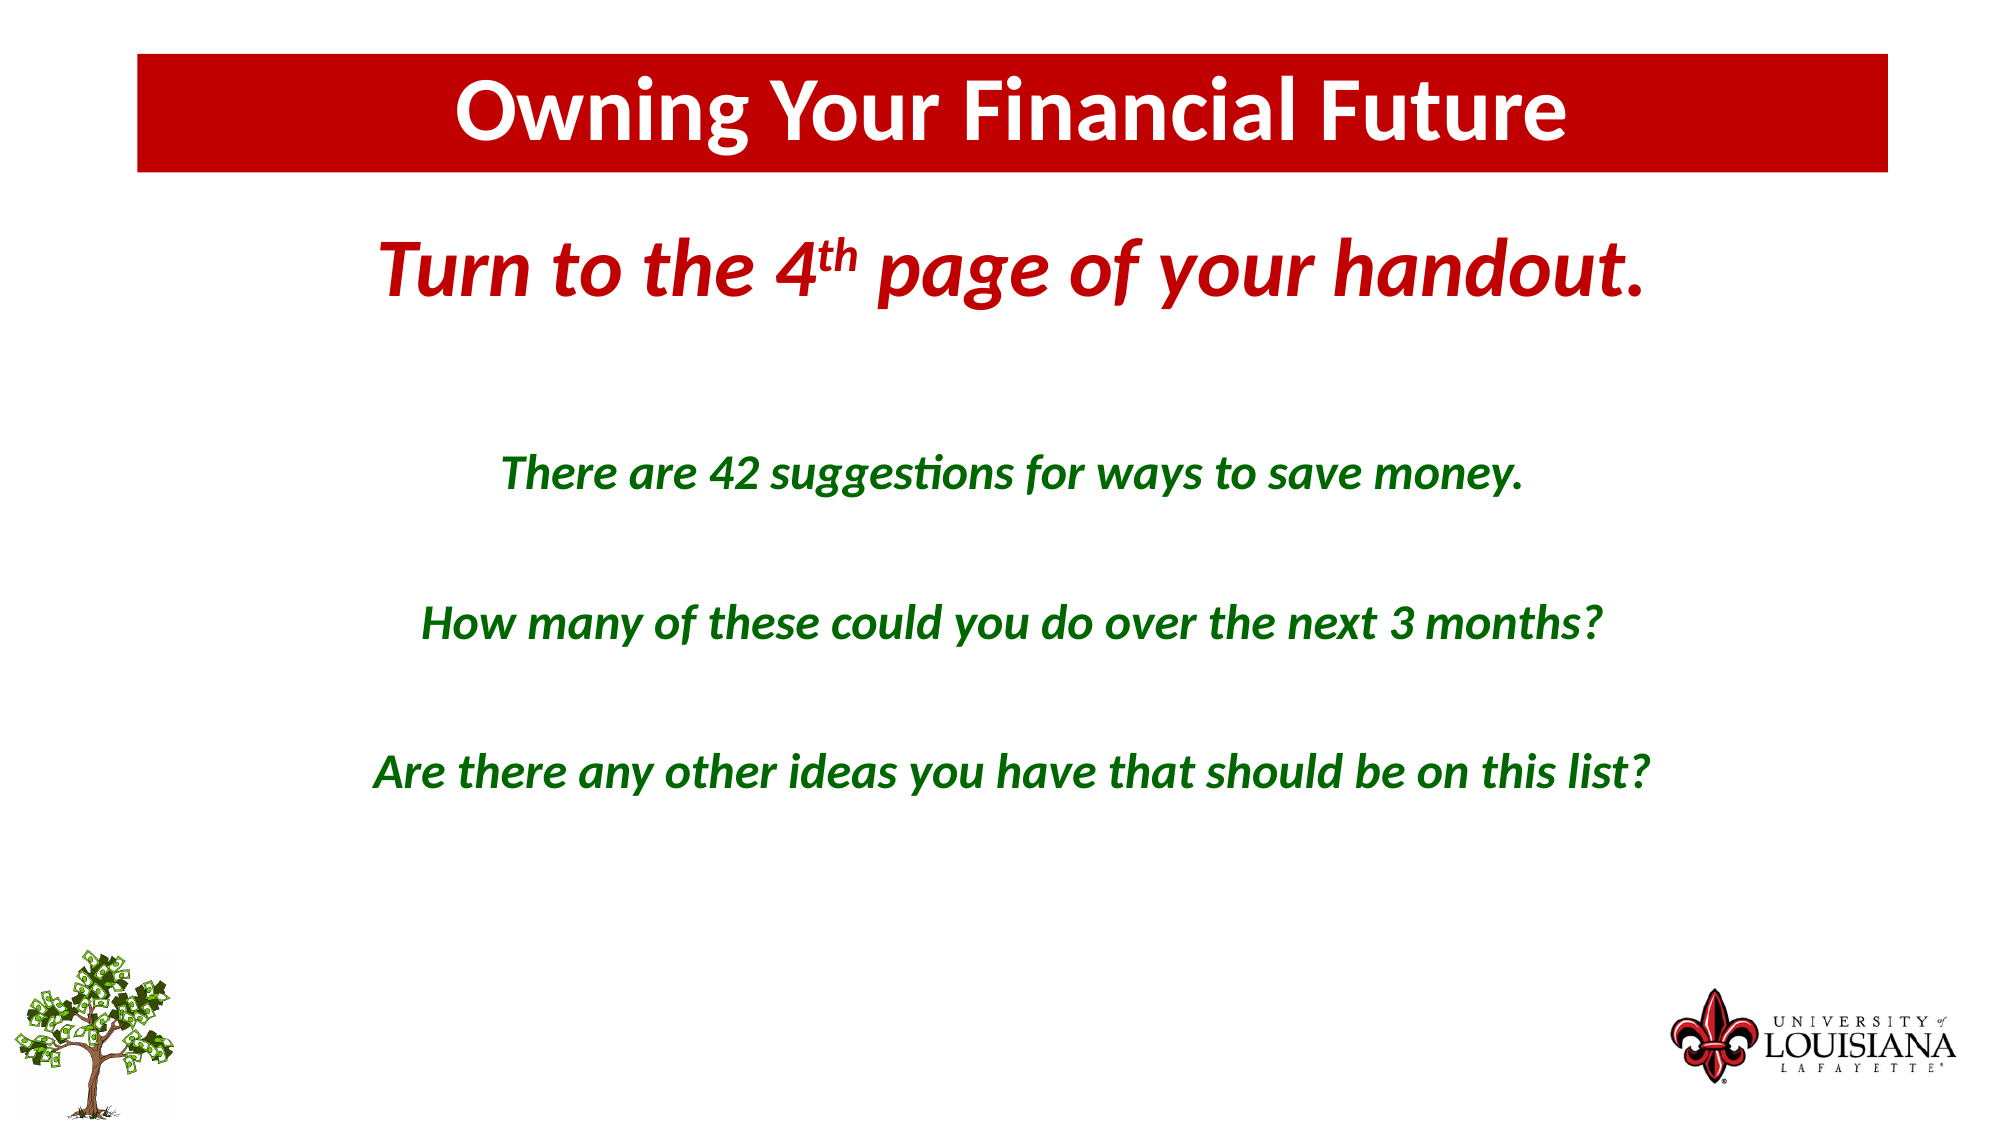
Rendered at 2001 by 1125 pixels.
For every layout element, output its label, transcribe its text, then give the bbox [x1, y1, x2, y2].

picture [1657, 977, 1982, 1091]
text_box Owning Your Financial Future [137, 53, 1888, 173]
picture [14, 949, 174, 1120]
text_box Turn to the 4th page of your handout. There are 42 suggestions for ways to save money. How many of these could you do over the next 3 months? Are there any other ideas you have that should be on this list? [137, 217, 1888, 1014]
